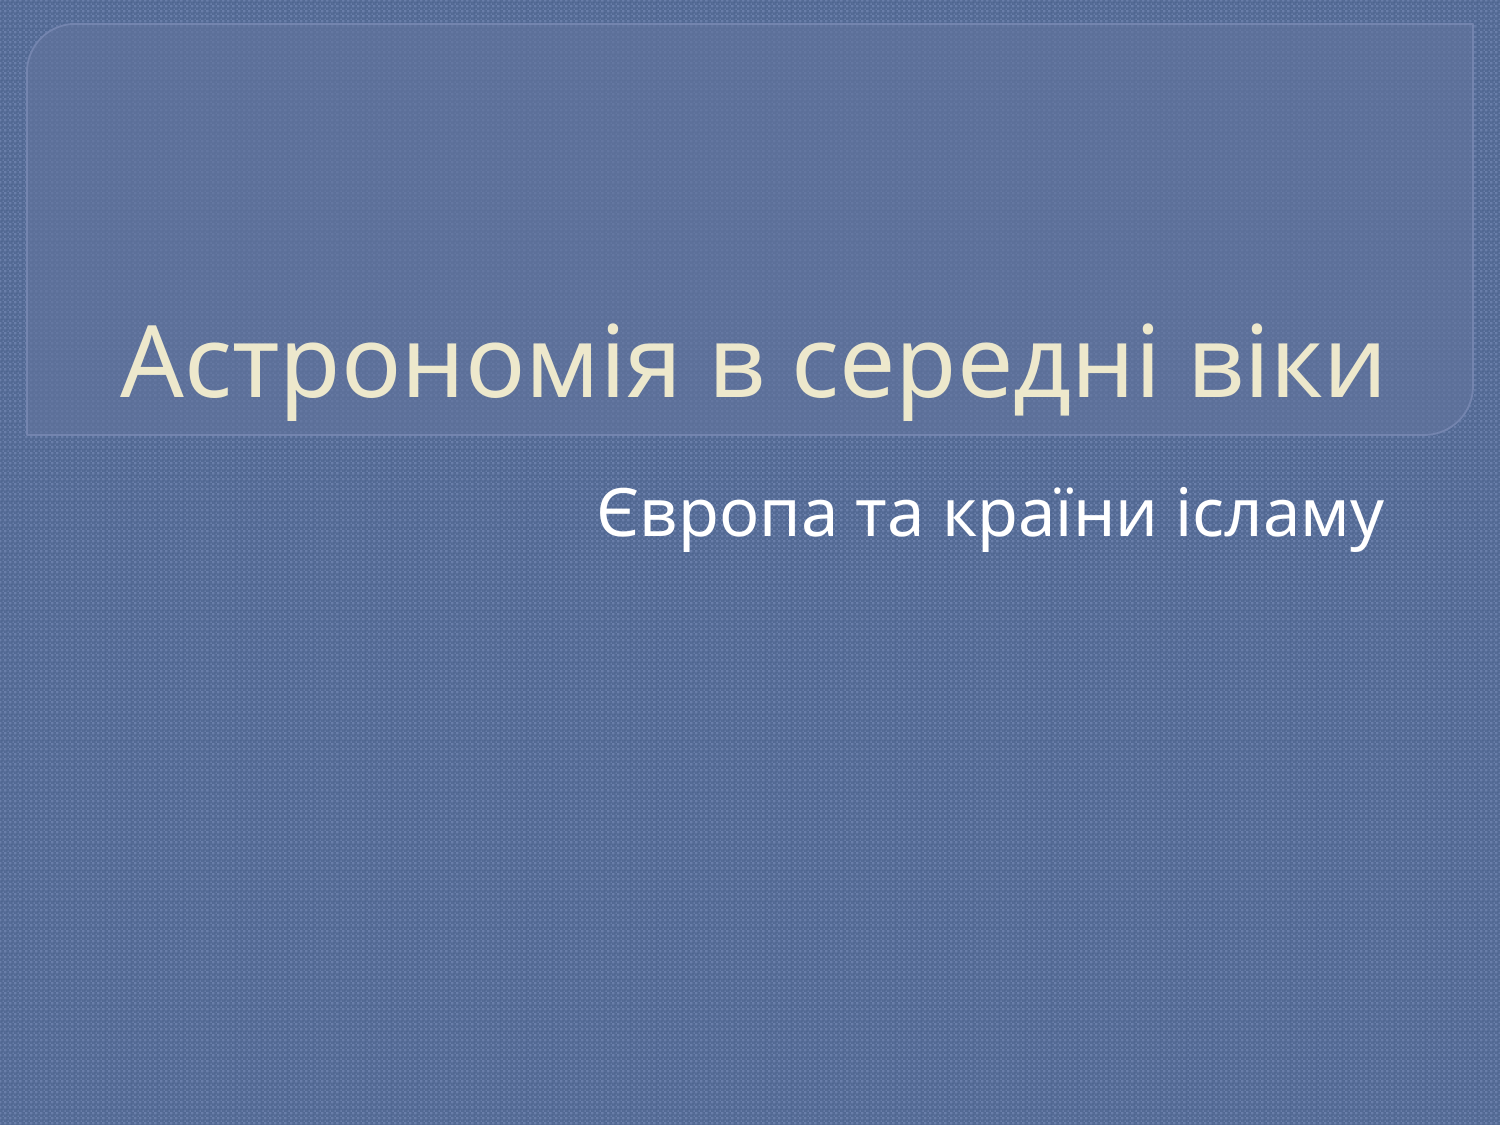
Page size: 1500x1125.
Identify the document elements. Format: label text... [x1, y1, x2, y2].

subtitle Європа та країни ісламу [350, 462, 1427, 750]
title Астрономія в середні віки [76, 62, 1427, 425]
